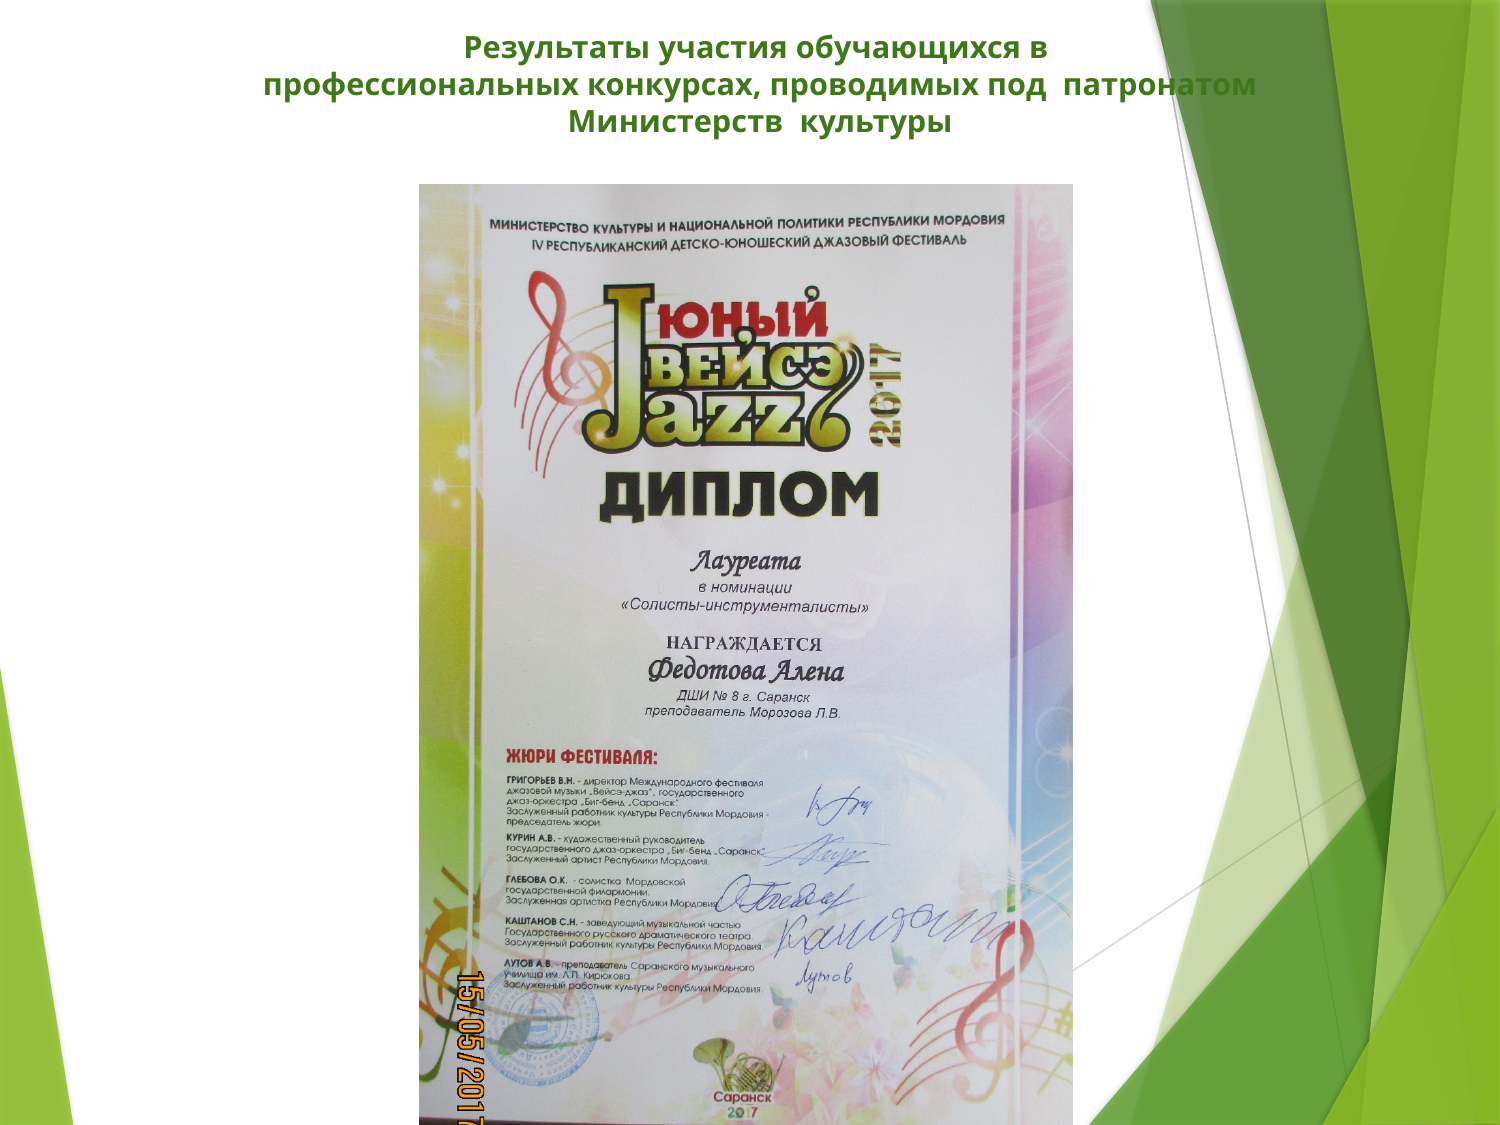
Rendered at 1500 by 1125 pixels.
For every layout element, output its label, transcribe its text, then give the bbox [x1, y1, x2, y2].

title Результаты участия обучающихся в профессиональных конкурсах, проводимых под патронатом Министерств культуры [147, 20, 1373, 209]
picture [418, 183, 1074, 1125]
